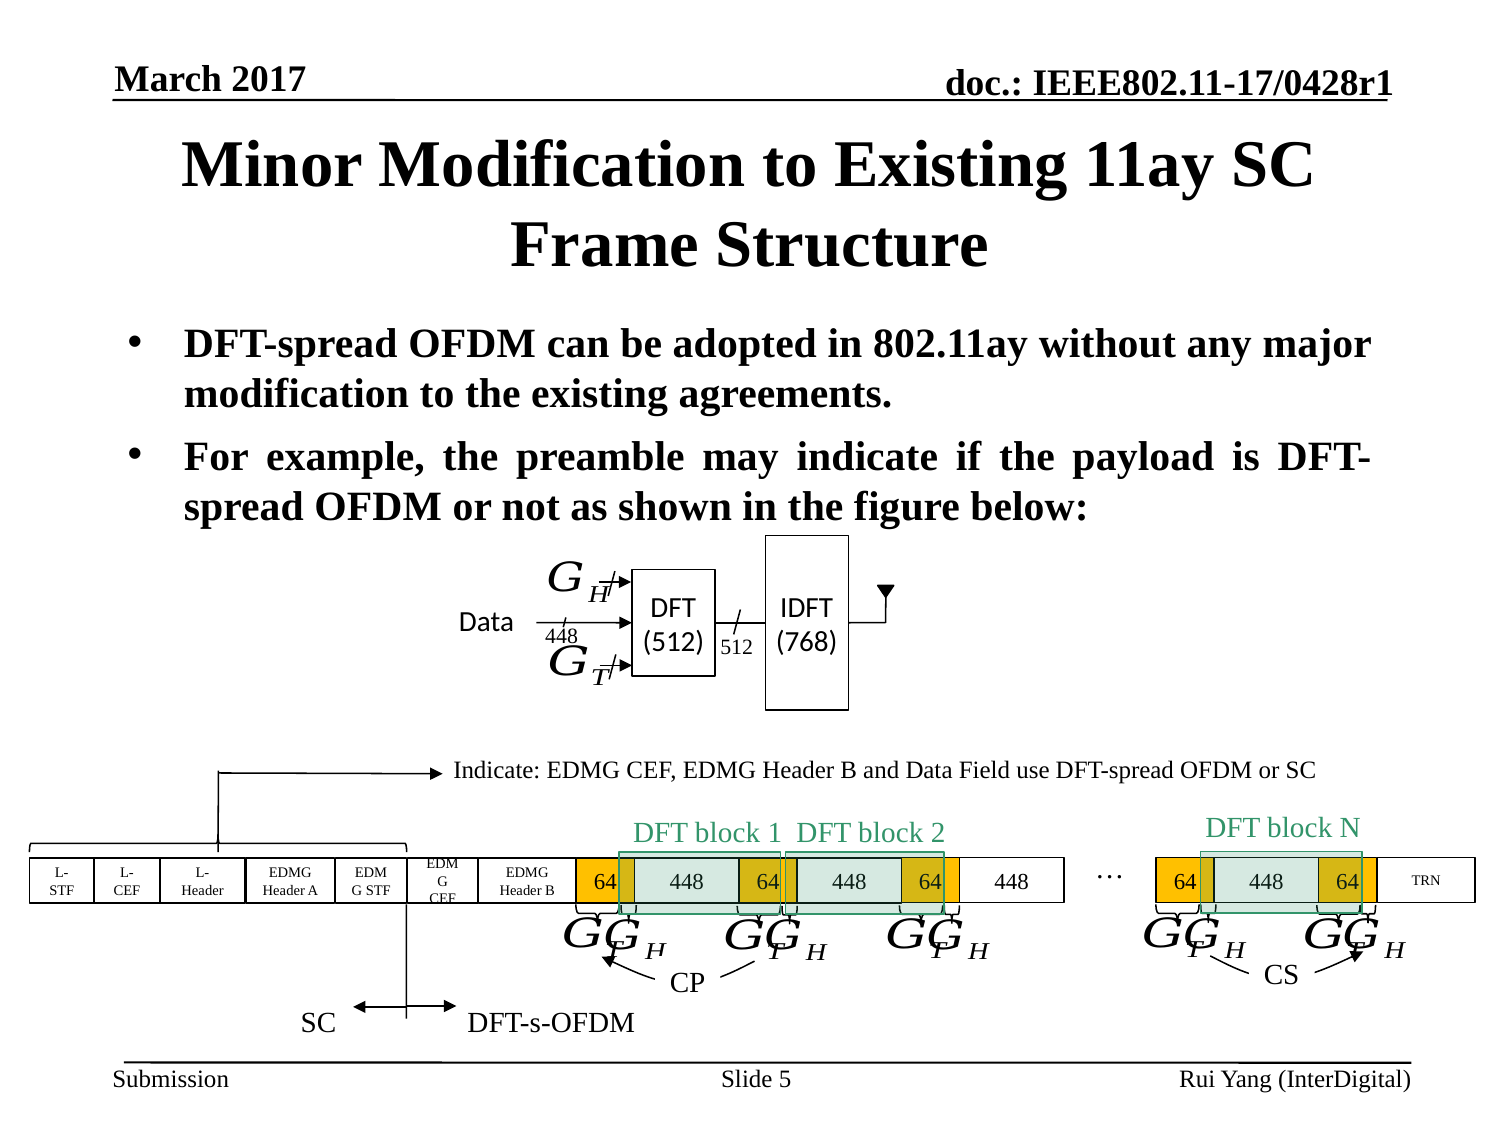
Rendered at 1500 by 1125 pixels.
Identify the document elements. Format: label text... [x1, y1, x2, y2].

text_box SC [285, 1015, 352, 1047]
title Minor Modification to Existing 11ay SC Frame Structure [112, 112, 1388, 288]
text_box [444, 534, 894, 711]
text_box DFT-s-OFDM [452, 1015, 651, 1047]
slide_number Slide 5 [712, 1061, 800, 1123]
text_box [29, 746, 1476, 1007]
list DFT-spread OFDM can be adopted in 802.11ay without any major modification to the existing agreements. For example, the preamble may indicate if the payload is DFT-spread OFDM or not as shown in the figure below: [112, 308, 1388, 493]
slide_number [114, 54, 423, 100]
